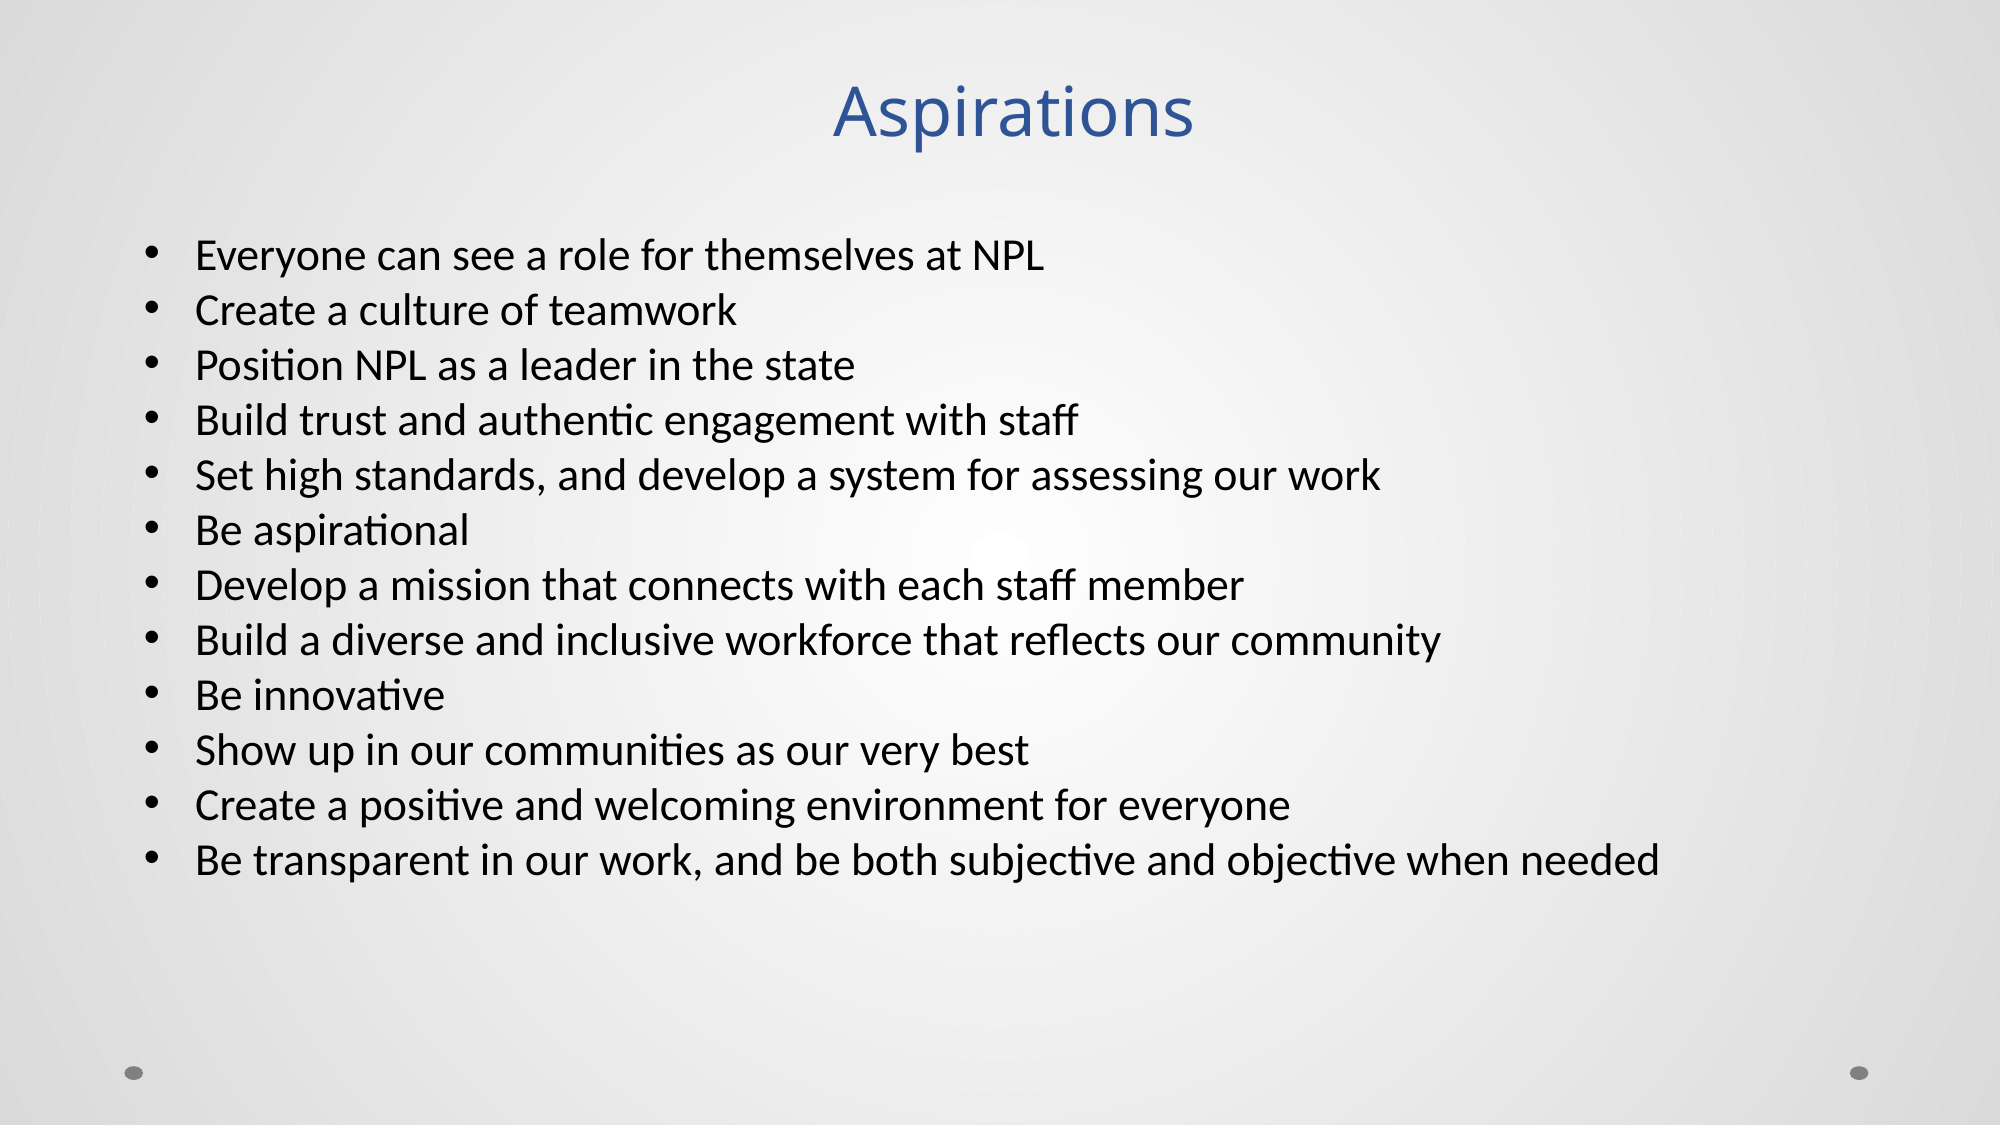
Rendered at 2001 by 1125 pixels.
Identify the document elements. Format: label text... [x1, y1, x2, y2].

text_box Everyone can see a role for themselves at NPL Create a culture of teamwork Position NPL as a leader in the state Build trust and authentic engagement with staff Set high standards, and develop a system for assessing our work Be aspirational Develop a mission that connects with each staff member Build a diverse and inclusive workforce that reflects our community Be innovative Show up in our communities as our very best Create a positive and welcoming environment for everyone Be transparent in our work, and be both subjective and objective when needed [110, 207, 1919, 802]
title Aspirations [123, 58, 1907, 158]
